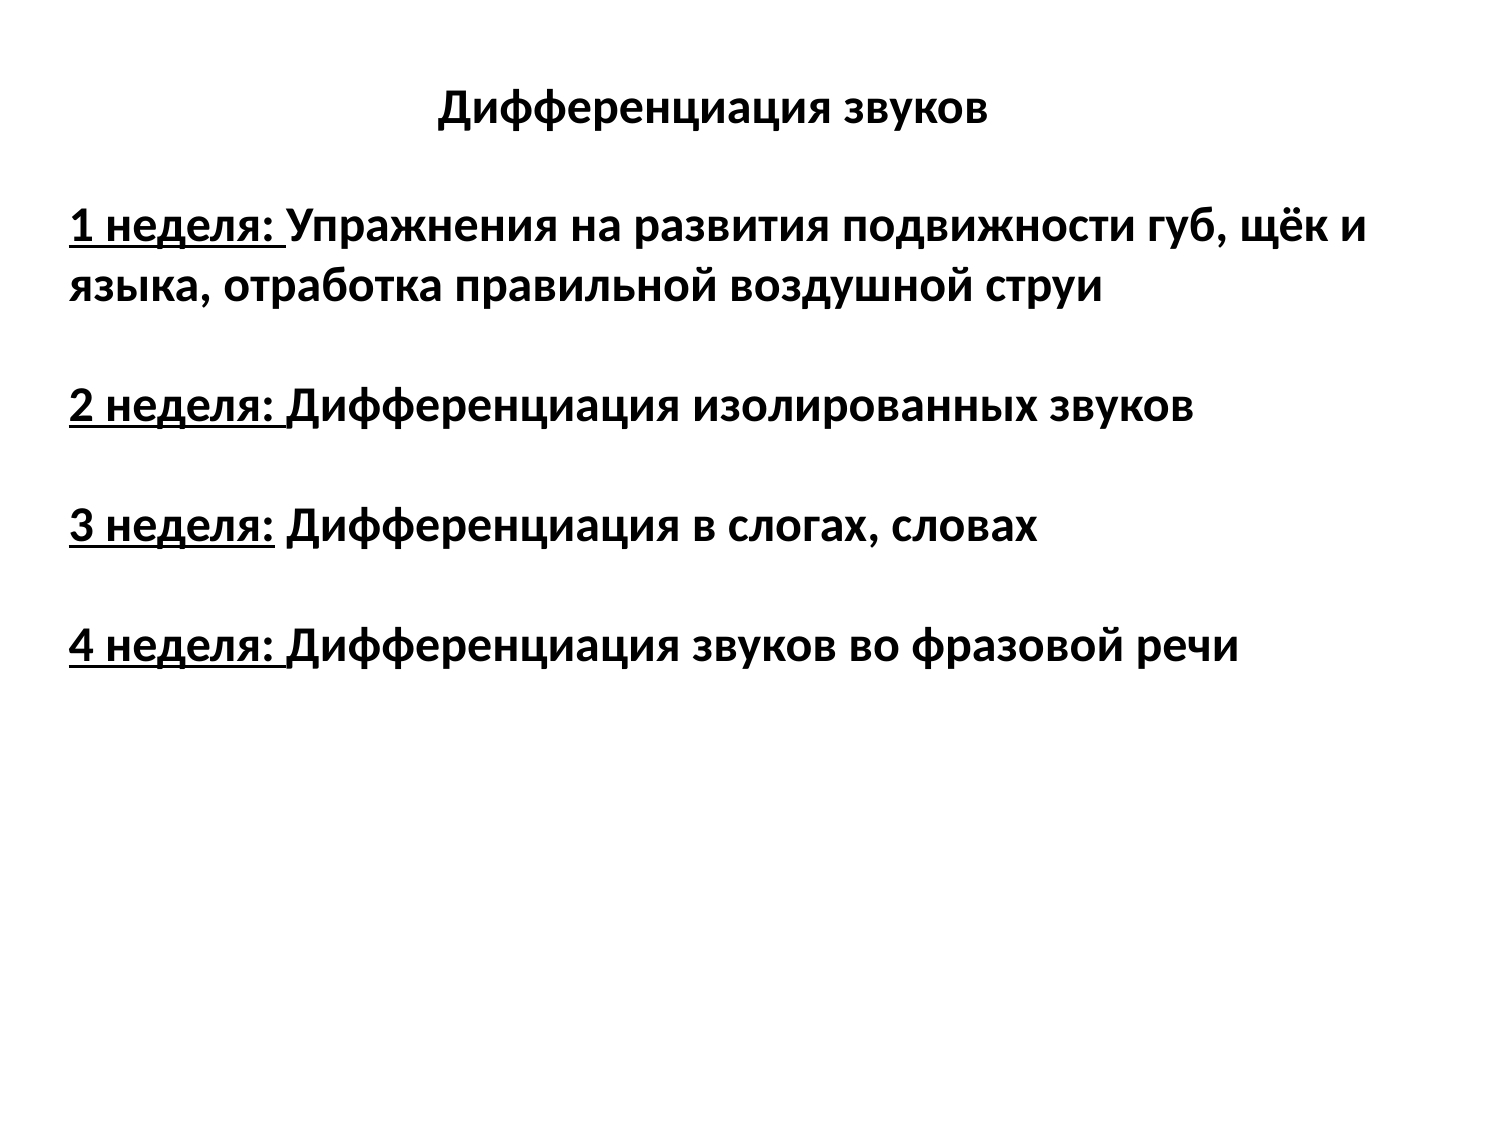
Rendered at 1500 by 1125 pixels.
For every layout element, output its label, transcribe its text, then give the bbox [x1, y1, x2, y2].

text_box 1 неделя: Упражнения на развития подвижности губ, щёк и языка, отработка правильной воздушной струи 2 неделя: Дифференциация изолированных звуков 3 неделя: Дифференциация в слогах, словах 4 неделя: Дифференциация звуков во фразовой речи [54, 184, 1413, 680]
text_box Дифференциация звуков [423, 66, 1005, 142]
